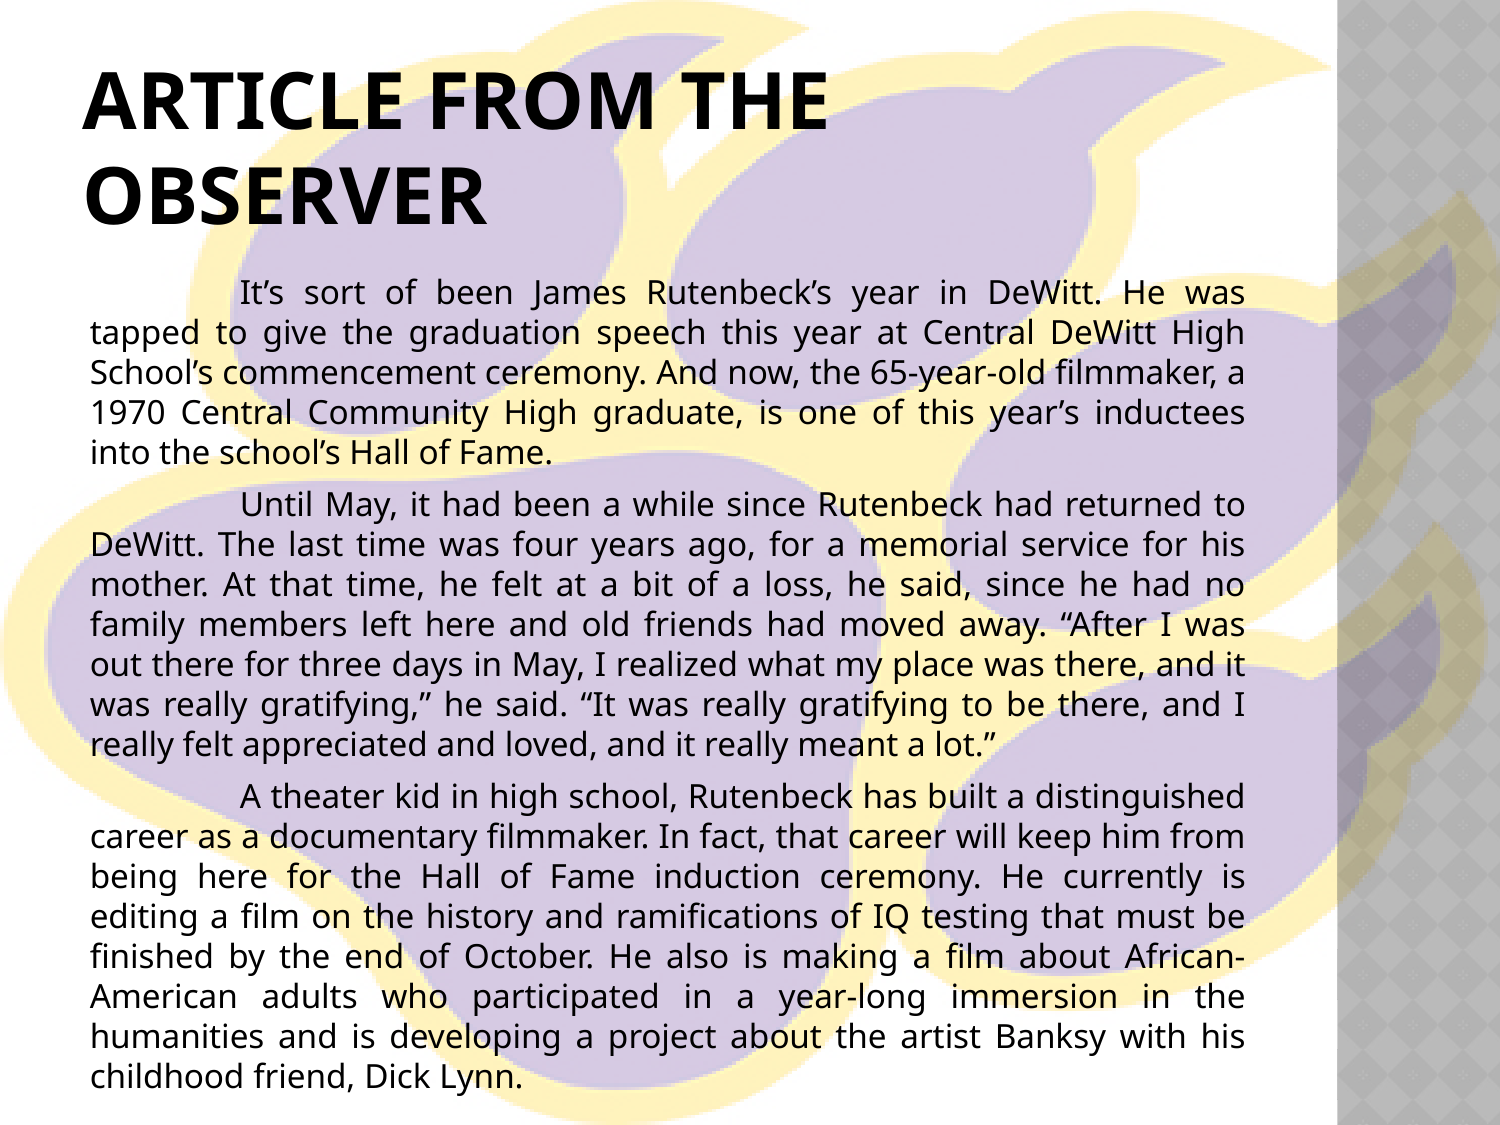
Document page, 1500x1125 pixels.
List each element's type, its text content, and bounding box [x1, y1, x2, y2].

list It’s sort of been James Rutenbeck’s year in DeWitt. He was tapped to give the graduation speech this year at Central DeWitt High School’s commencement ceremony. And now, the 65-year-old filmmaker, a 1970 Central Community High graduate, is one of this year’s inductees into the school’s Hall of Fame. Until May, it had been a while since Rutenbeck had returned to DeWitt. The last time was four years ago, for a memorial service for his mother. At that time, he felt at a bit of a loss, he said, since he had no family members left here and old friends had moved away. “After I was out there for three days in May, I realized what my place was there, and it was really gratifying,” he said. “It was really gratifying to be there, and I really felt appreciated and loved, and it really meant a lot.” A theater kid in high school, Rutenbeck has built a distinguished career as a documentary filmmaker. In fact, that career will keep him from being here for the Hall of Fame induction ceremony. He currently is editing a film on the history and ramifications of IQ testing that must be finished by the end of October. He also is making a film about African-American adults who participated in a year-long immersion in the humanities and is developing a project about the artist Banksy with his childhood friend, Dick Lynn. [75, 264, 1263, 1059]
title Article from the Observer [75, 52, 1263, 240]
